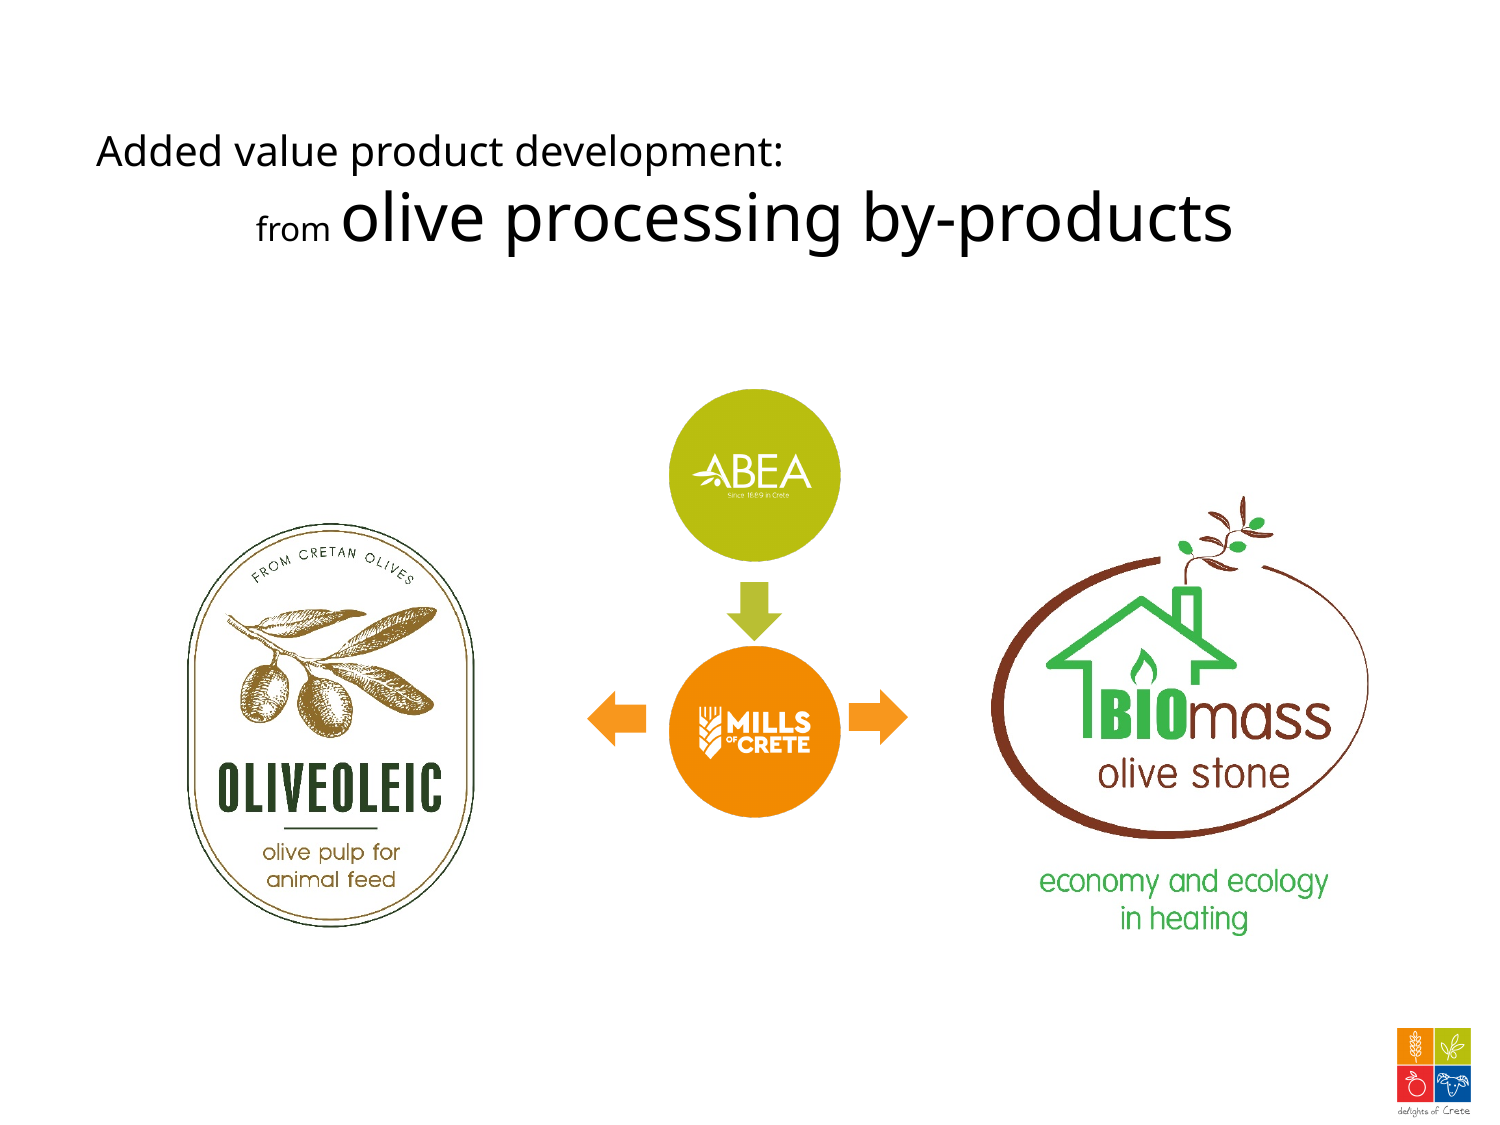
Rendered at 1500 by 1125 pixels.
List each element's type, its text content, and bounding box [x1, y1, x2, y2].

picture [1397, 1028, 1471, 1119]
picture [177, 514, 483, 936]
text_box [848, 687, 911, 747]
text_box Added value product development: from olive processing by-products [81, 96, 1428, 284]
picture [665, 386, 843, 564]
picture [665, 642, 843, 820]
text_box [724, 580, 785, 641]
text_box [585, 688, 649, 749]
picture [991, 481, 1369, 936]
